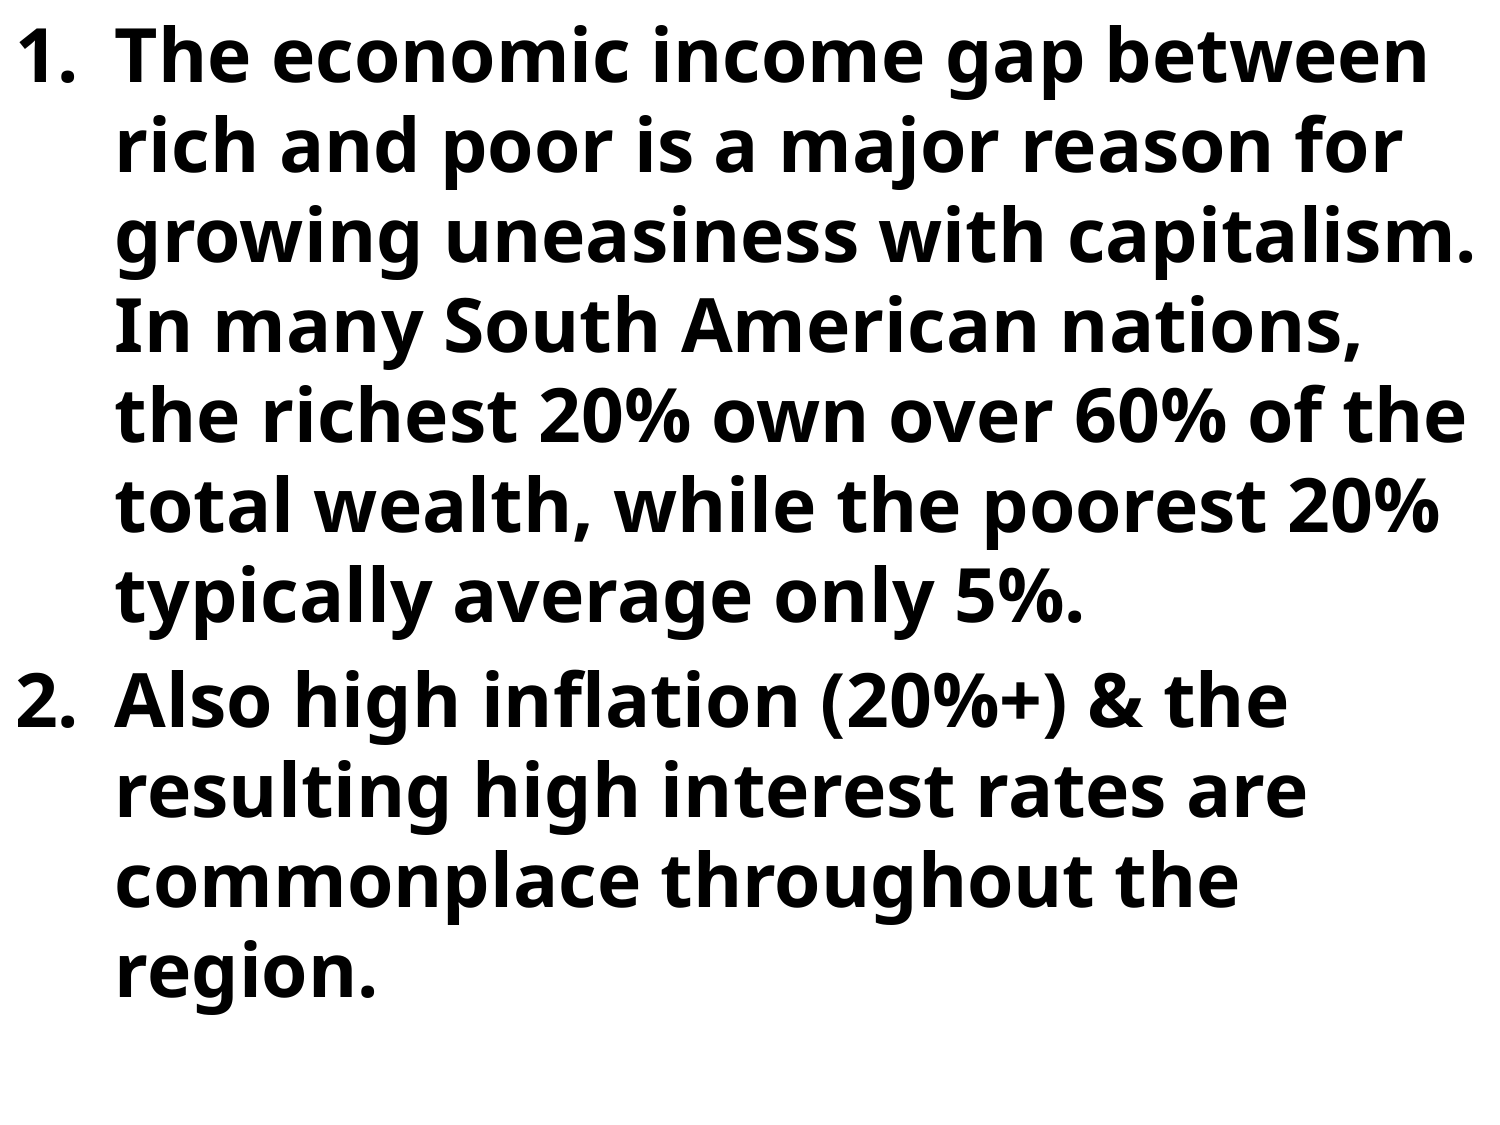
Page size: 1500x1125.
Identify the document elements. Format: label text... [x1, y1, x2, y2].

list The economic income gap between rich and poor is a major reason for growing uneasiness with capitalism. In many South American nations, the richest 20% own over 60% of the total wealth, while the poorest 20% typically average only 5%. Also high inflation (20%+) & the resulting high interest rates are commonplace throughout the region. [0, 0, 1500, 1125]
